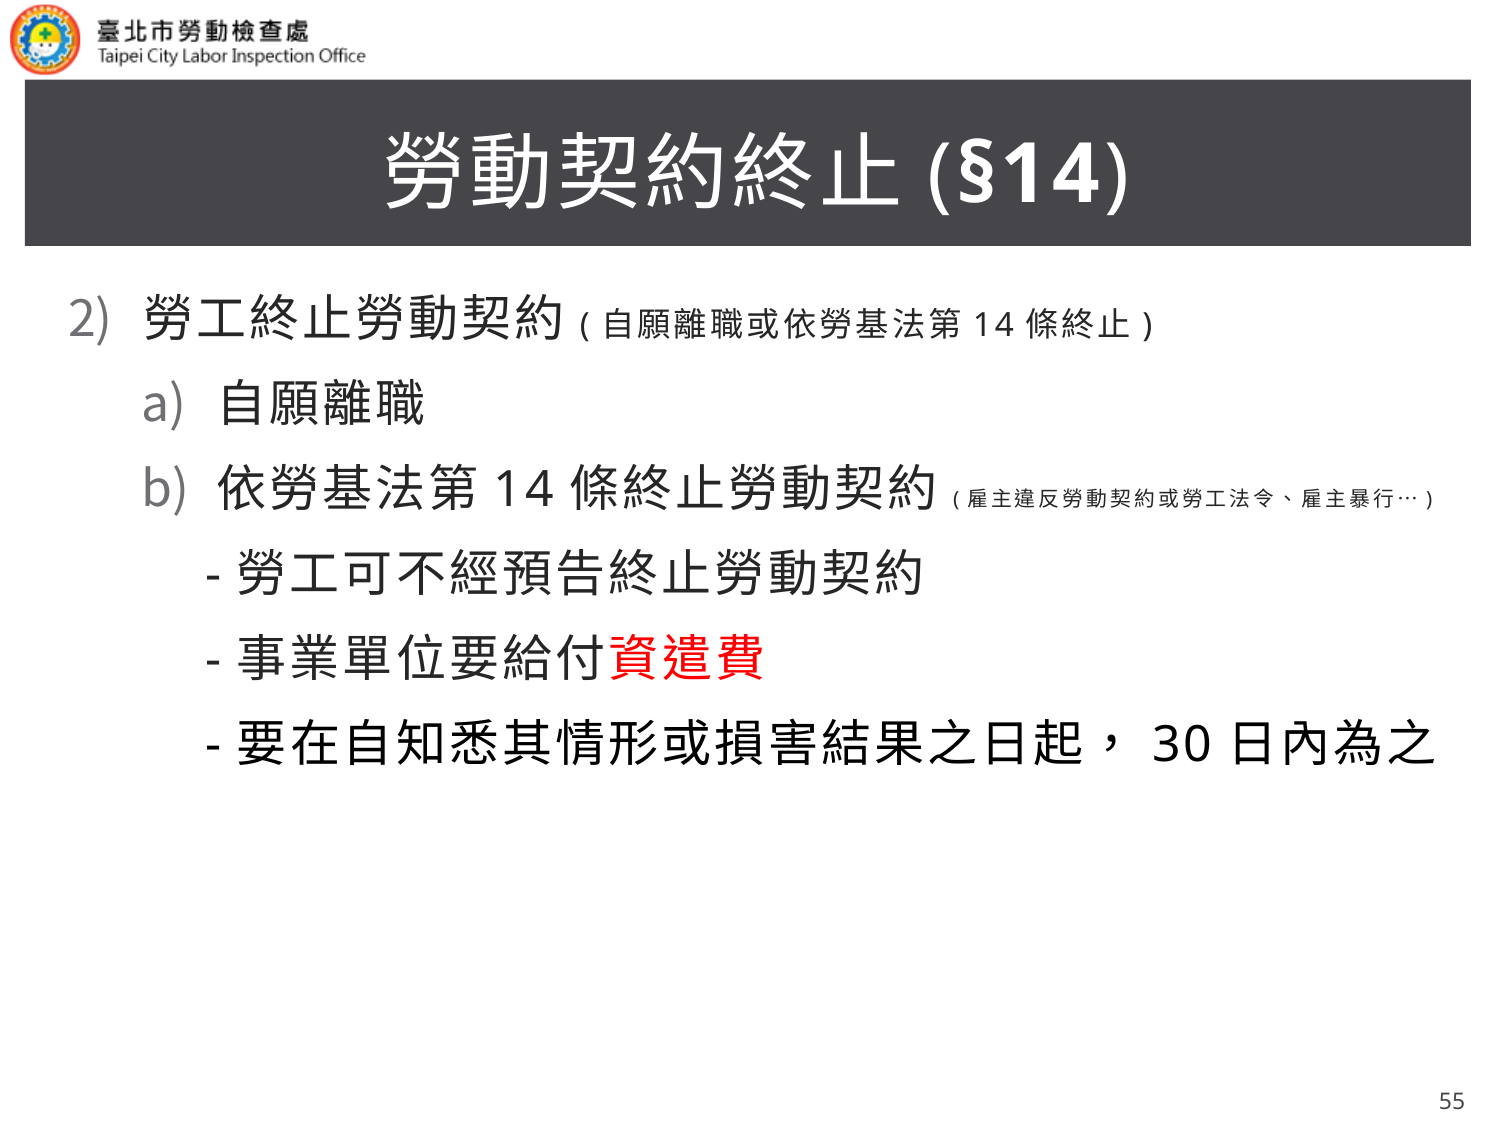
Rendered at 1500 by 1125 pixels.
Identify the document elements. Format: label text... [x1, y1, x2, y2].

text_box 55 [1404, 1079, 1500, 1125]
picture [4, 3, 377, 80]
list 勞工終止勞動契約(自願離職或依勞基法第14條終止) 自願離職 依勞基法第14條終止勞動契約(雇主違反勞動契約或勞工法令、雇主暴行…) -勞工可不經預告終止勞動契約 -事業單位要給付資遣費 -要在自知悉其情形或損害結果之日起，30日內為之 [53, 278, 1459, 1084]
title 勞動契約終止(§14) [80, 113, 1431, 225]
